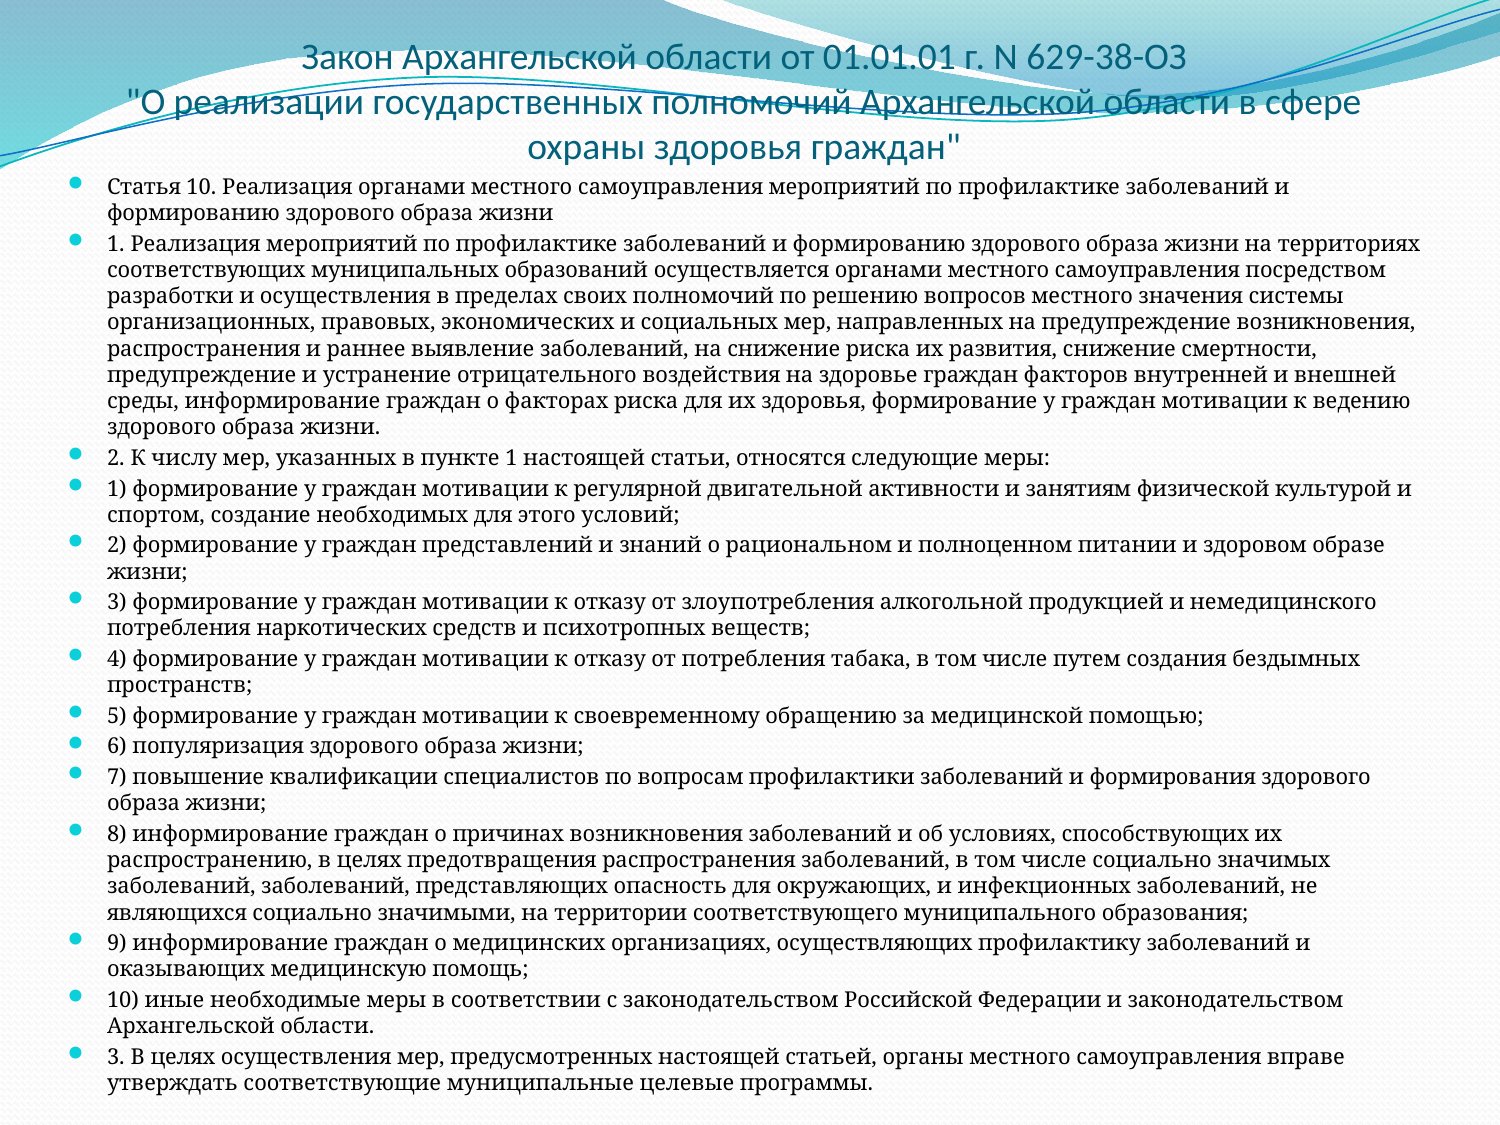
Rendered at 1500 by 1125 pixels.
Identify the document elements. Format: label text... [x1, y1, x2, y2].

list Статья 10. Реализация органами местного самоуправления мероприятий по профилактике заболеваний и формированию здорового образа жизни 1. Реализация мероприятий по профилактике заболеваний и формированию здорового образа жизни на территориях соответствующих муниципальных образований осуществляется органами местного самоуправления посредством разработки и осуществления в пределах своих полномочий по решению вопросов местного значения системы организационных, правовых, экономических и социальных мер, направленных на предупреждение возникновения, распространения и раннее выявление заболеваний, на снижение риска их развития, снижение смертности, предупреждение и устранение отрицательного воздействия на здоровье граждан факторов внутренней и внешней среды, информирование граждан о факторах риска для их здоровья, формирование у граждан мотивации к ведению здорового образа жизни. 2. К числу мер, указанных в пункте 1 настоящей статьи, относятся следующие меры: 1) формирование у граждан мотивации к регулярной двигательной активности и занятиям физической культурой и спортом, создание необходимых для этого условий; 2) формирование у граждан представлений и знаний о рациональном и полноценном питании и здоровом образе жизни; 3) формирование у граждан мотивации к отказу от злоупотребления алкогольной продукцией и немедицинского потребления наркотических средств и психотропных веществ; 4) формирование у граждан мотивации к отказу от потребления табака, в том числе путем создания бездымных пространств; 5) формирование у граждан мотивации к своевременному обращению за медицинской помощью; 6) популяризация здорового образа жизни; 7) повышение квалификации специалистов по вопросам профилактики заболеваний и формирования здорового образа жизни; 8) информирование граждан о причинах возникновения заболеваний и об условиях, способствующих их распространению, в целях предотвращения распространения заболеваний, в том числе социально значимых заболеваний, заболеваний, представляющих опасность для окружающих, и инфекционных заболеваний, не являющихся социально значимыми, на территории соответствующего муниципального образования; 9) информирование граждан о медицинских организациях, осуществляющих профилактику заболеваний и оказывающих медицинскую помощь; 10) иные необходимые меры в соответствии с законодательством Российской Федерации и законодательством Архангельской области. 3. В целях осуществления мер, предусмотренных настоящей статьей, органы местного самоуправления вправе утверждать соответствующие муниципальные целевые программы. [53, 172, 1459, 1125]
title Закон Архангельской области от 01.01.01 г. N 629-38-ОЗ "О реализации государственных полномочий Архангельской области в сфере охраны здоровья граждан" [112, 84, 1376, 172]
